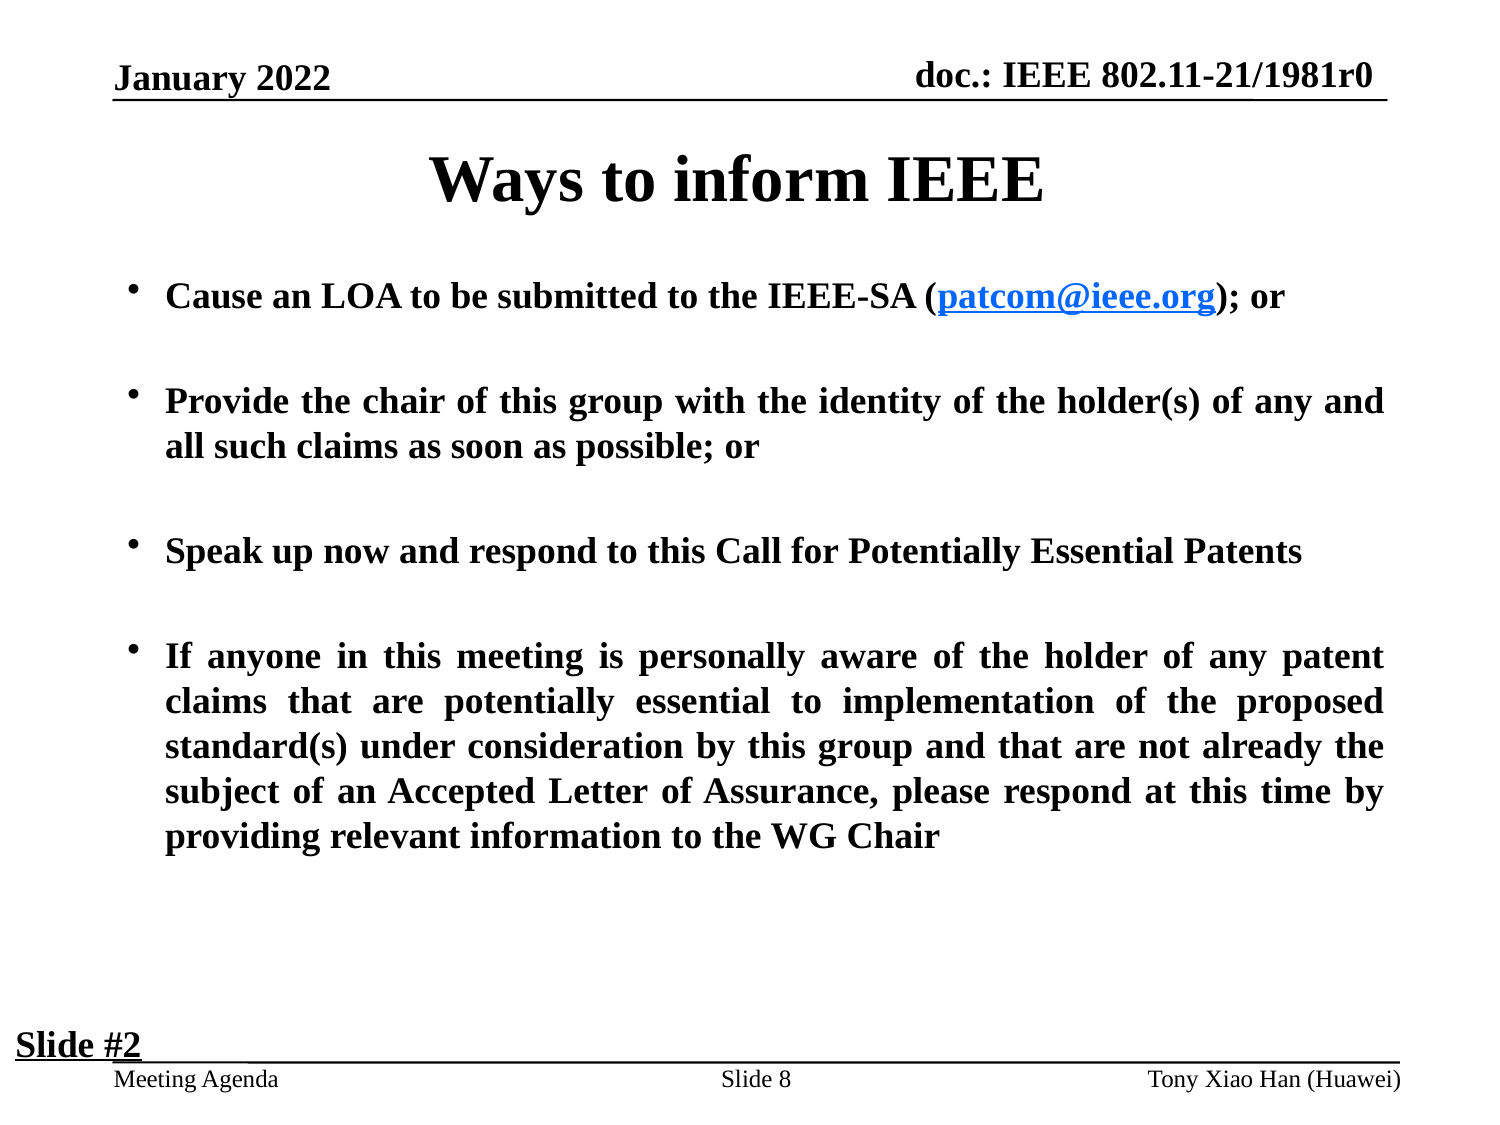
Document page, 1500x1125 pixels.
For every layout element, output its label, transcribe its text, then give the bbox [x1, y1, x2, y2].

text_box Cause an LOA to be submitted to the IEEE-SA (patcom@ieee.org); or Provide the chair of this group with the identity of the holder(s) of any and all such claims as soon as possible; or Speak up now and respond to this Call for Potentially Essential Patents If anyone in this meeting is personally aware of the holder of any patent claims that are potentially essential to implementation of the proposed standard(s) under consideration by this group and that are not already the subject of an Accepted Letter of Assurance, please respond at this time by providing relevant information to the WG Chair [112, 246, 1400, 1100]
text_box [87, 37, 1438, 163]
text_box Slide #2 [0, 1012, 157, 1073]
footer Tony Xiao Han (Huawei) [999, 1061, 1402, 1093]
text_box Ways to inform IEEE [87, 87, 1388, 263]
